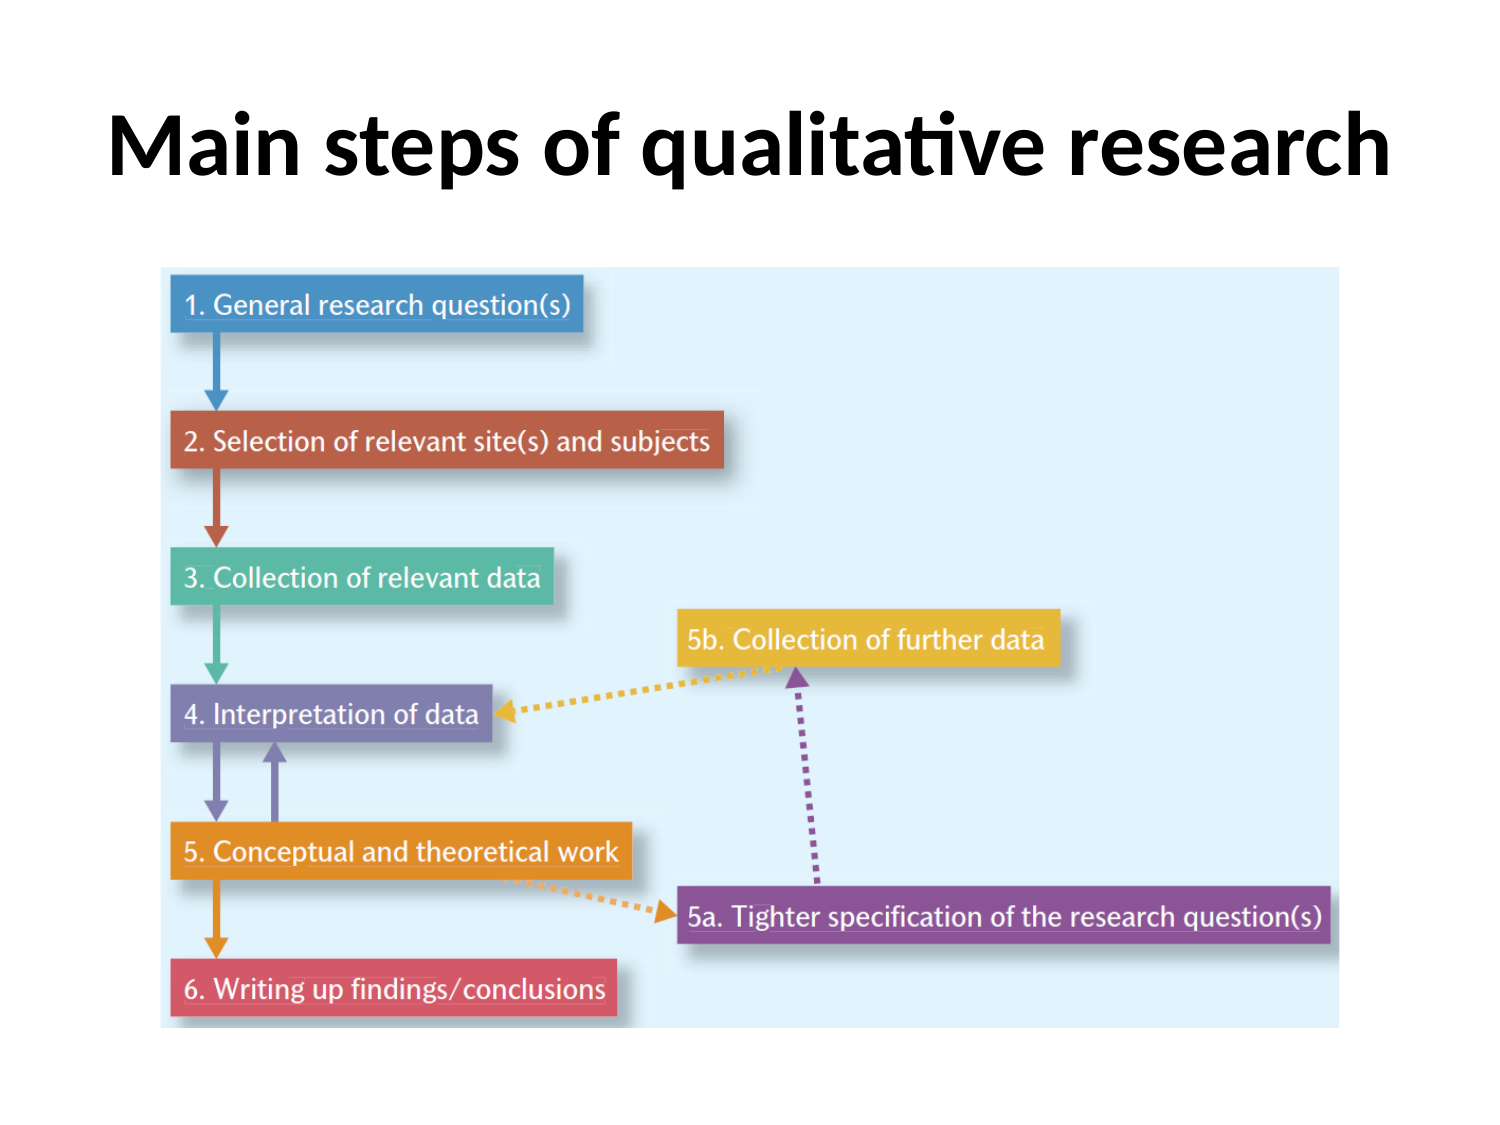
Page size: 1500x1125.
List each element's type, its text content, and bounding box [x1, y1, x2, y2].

title Main steps of qualitative research [75, 45, 1425, 233]
picture [160, 266, 1340, 1028]
